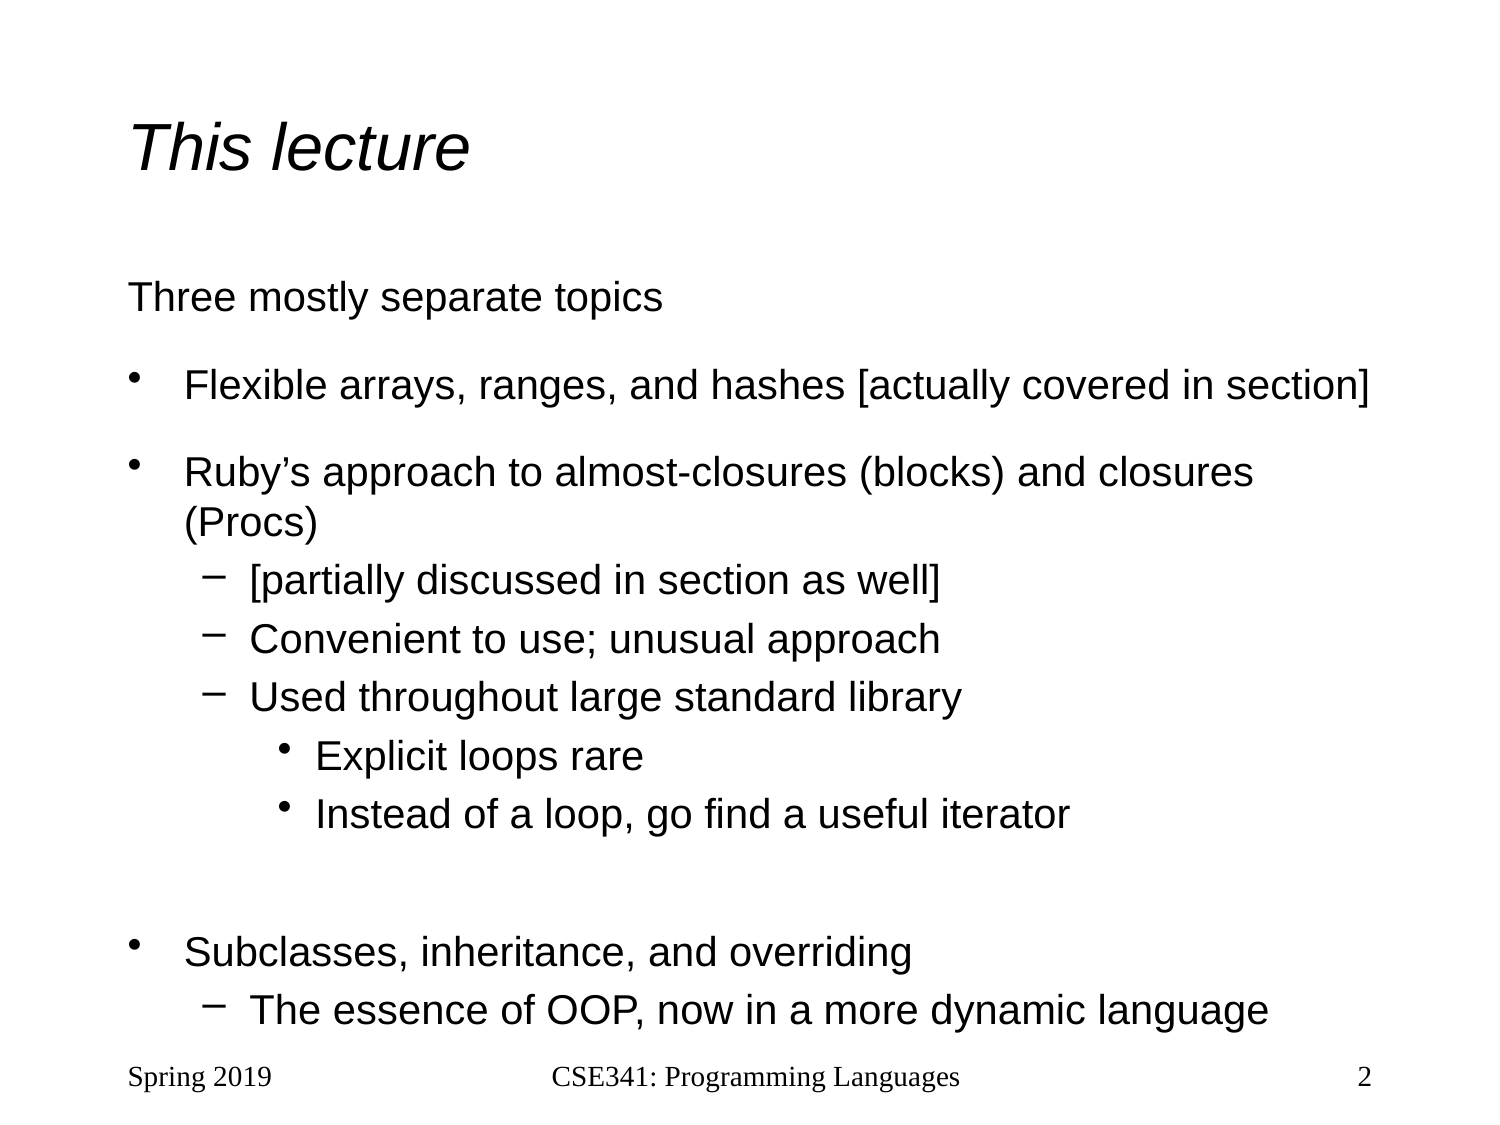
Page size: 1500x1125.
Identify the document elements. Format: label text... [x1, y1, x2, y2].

footer CSE341: Programming Languages [474, 1049, 1038, 1125]
slide_number Spring 2019 [112, 1049, 426, 1125]
title This lecture [112, 49, 1388, 238]
slide_number 2 [1074, 1049, 1388, 1125]
list Three mostly separate topics Flexible arrays, ranges, and hashes [actually covered in section] Ruby’s approach to almost-closures (blocks) and closures (Procs) [partially discussed in section as well] Convenient to use; unusual approach Used throughout large standard library Explicit loops rare Instead of a loop, go find a useful iterator Subclasses, inheritance, and overriding The essence of OOP, now in a more dynamic language [112, 262, 1413, 1001]
